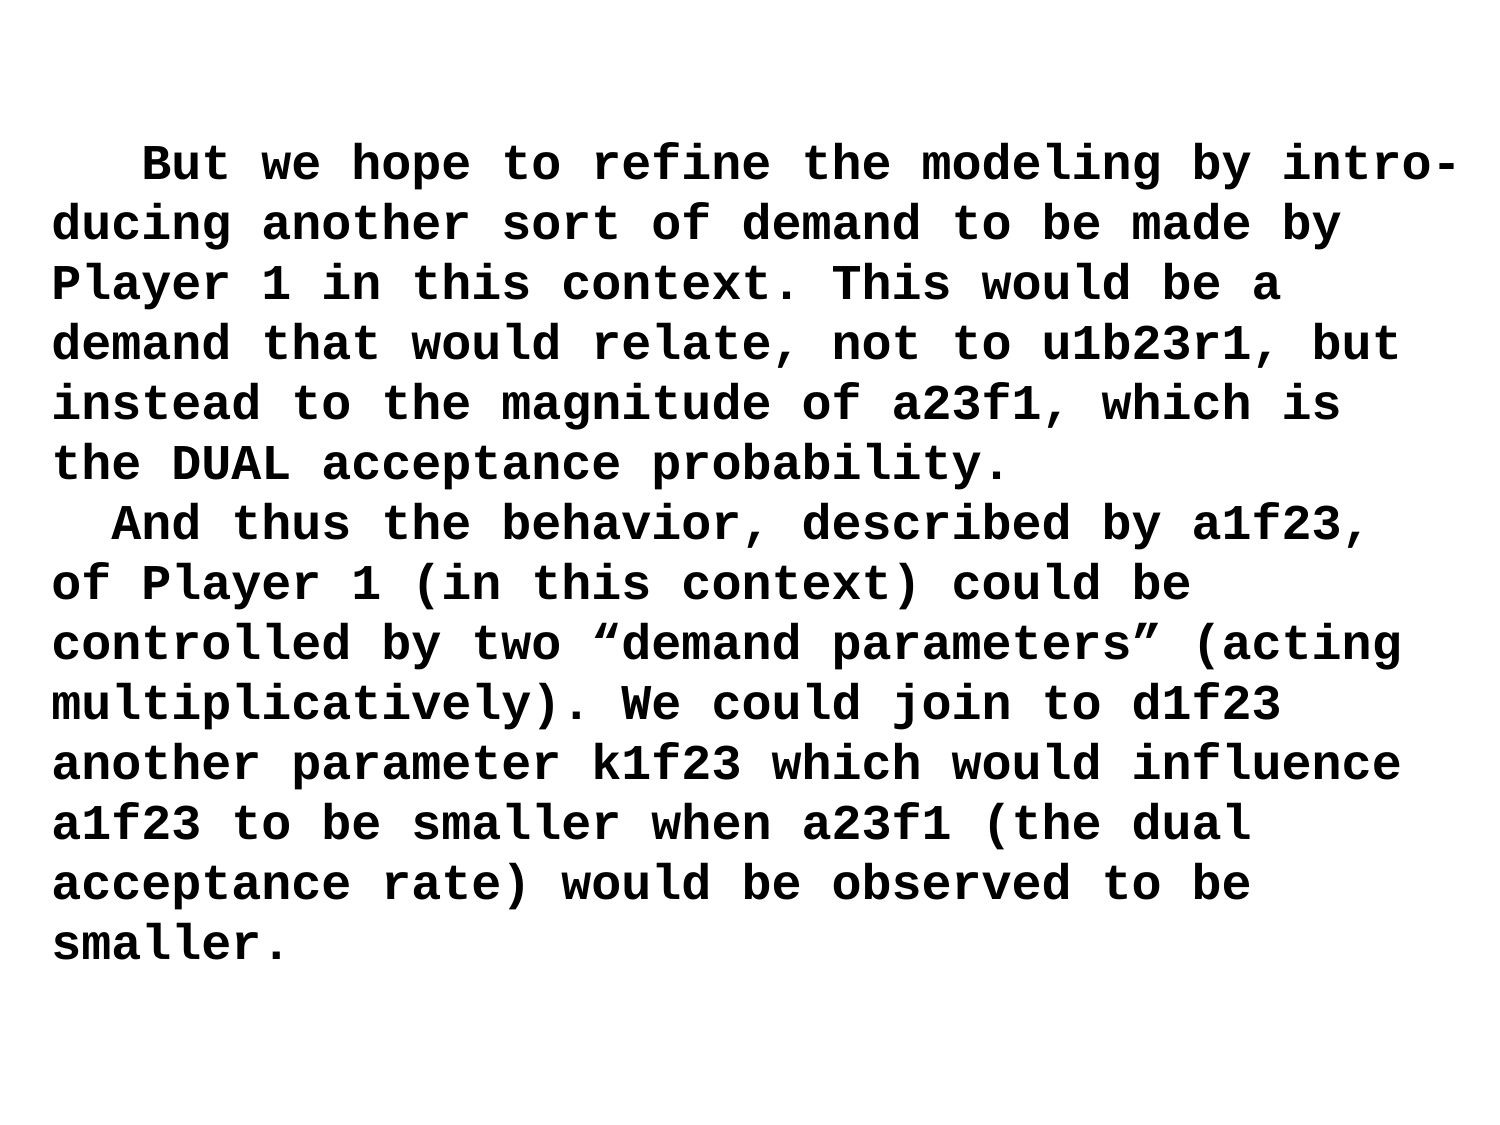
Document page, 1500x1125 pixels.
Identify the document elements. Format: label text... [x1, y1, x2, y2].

text_box But we hope to refine the modeling by intro-ducing another sort of demand to be made by Player 1 in this context. This would be a demand that would relate, not to u1b23r1, but instead to the magnitude of a23f1, which is the DUAL acceptance probability. And thus the behavior, described by a1f23, of Player 1 (in this context) could be controlled by two “demand parameters” (acting multiplicatively). We could join to d1f23 another parameter k1f23 which would influence a1f23 to be smaller when a23f1 (the dual acceptance rate) would be observed to be smaller. [36, 122, 1500, 978]
